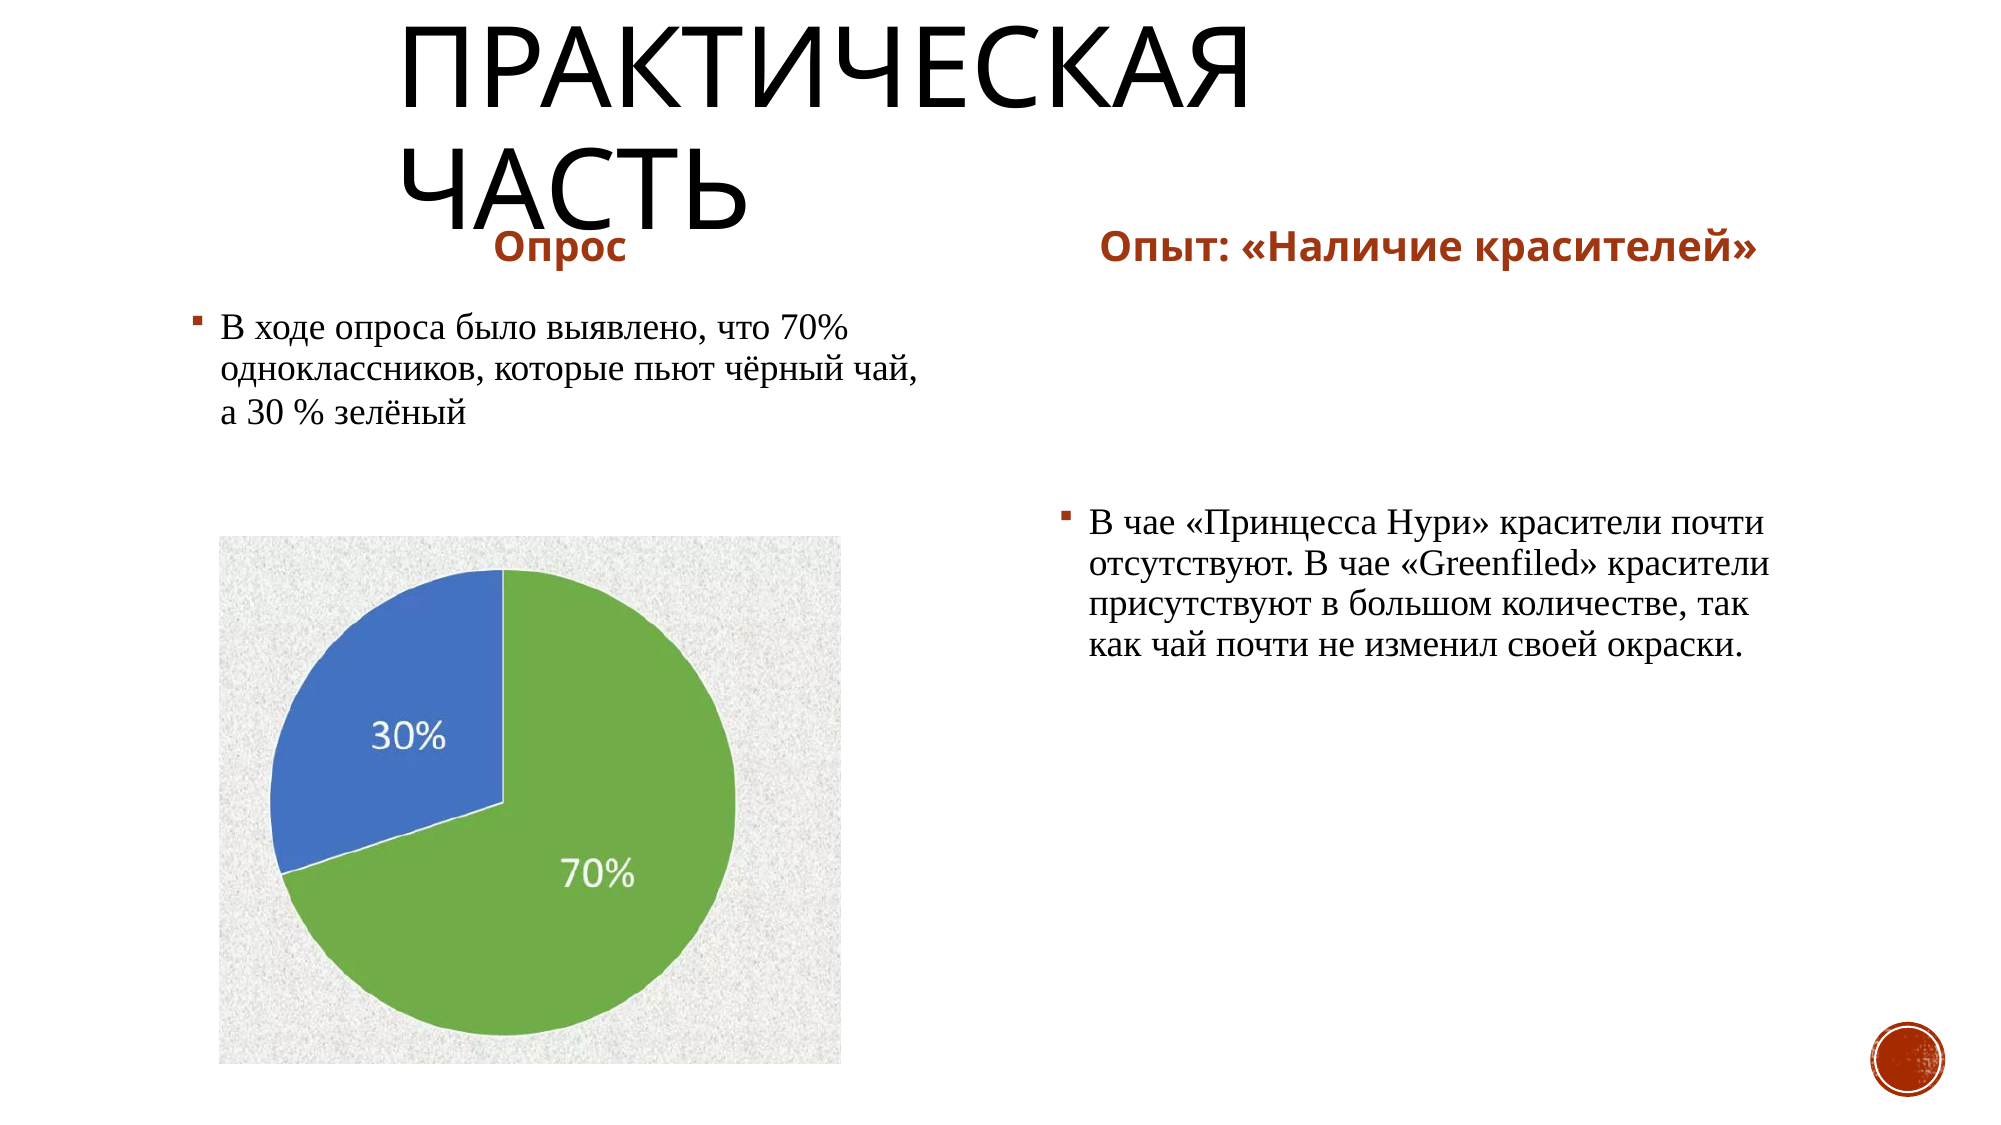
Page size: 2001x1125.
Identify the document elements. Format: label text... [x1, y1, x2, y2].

title Практическая часть [380, 0, 1620, 264]
list Опрос [175, 195, 956, 299]
picture [219, 536, 841, 1064]
list В чае «Принцесса Нури» красители почти отсутствуют. В чае «Greenfiled» красители присутствуют в большом количестве, так как чай почти не изменил своей окраски. [1043, 495, 1824, 696]
list В ходе опроса было выявлено, что 70% одноклассников, которые пьют чёрный чай, а 30 % зелёный [175, 299, 956, 501]
list Опыт: «Наличие красителей» [1043, 195, 1824, 300]
